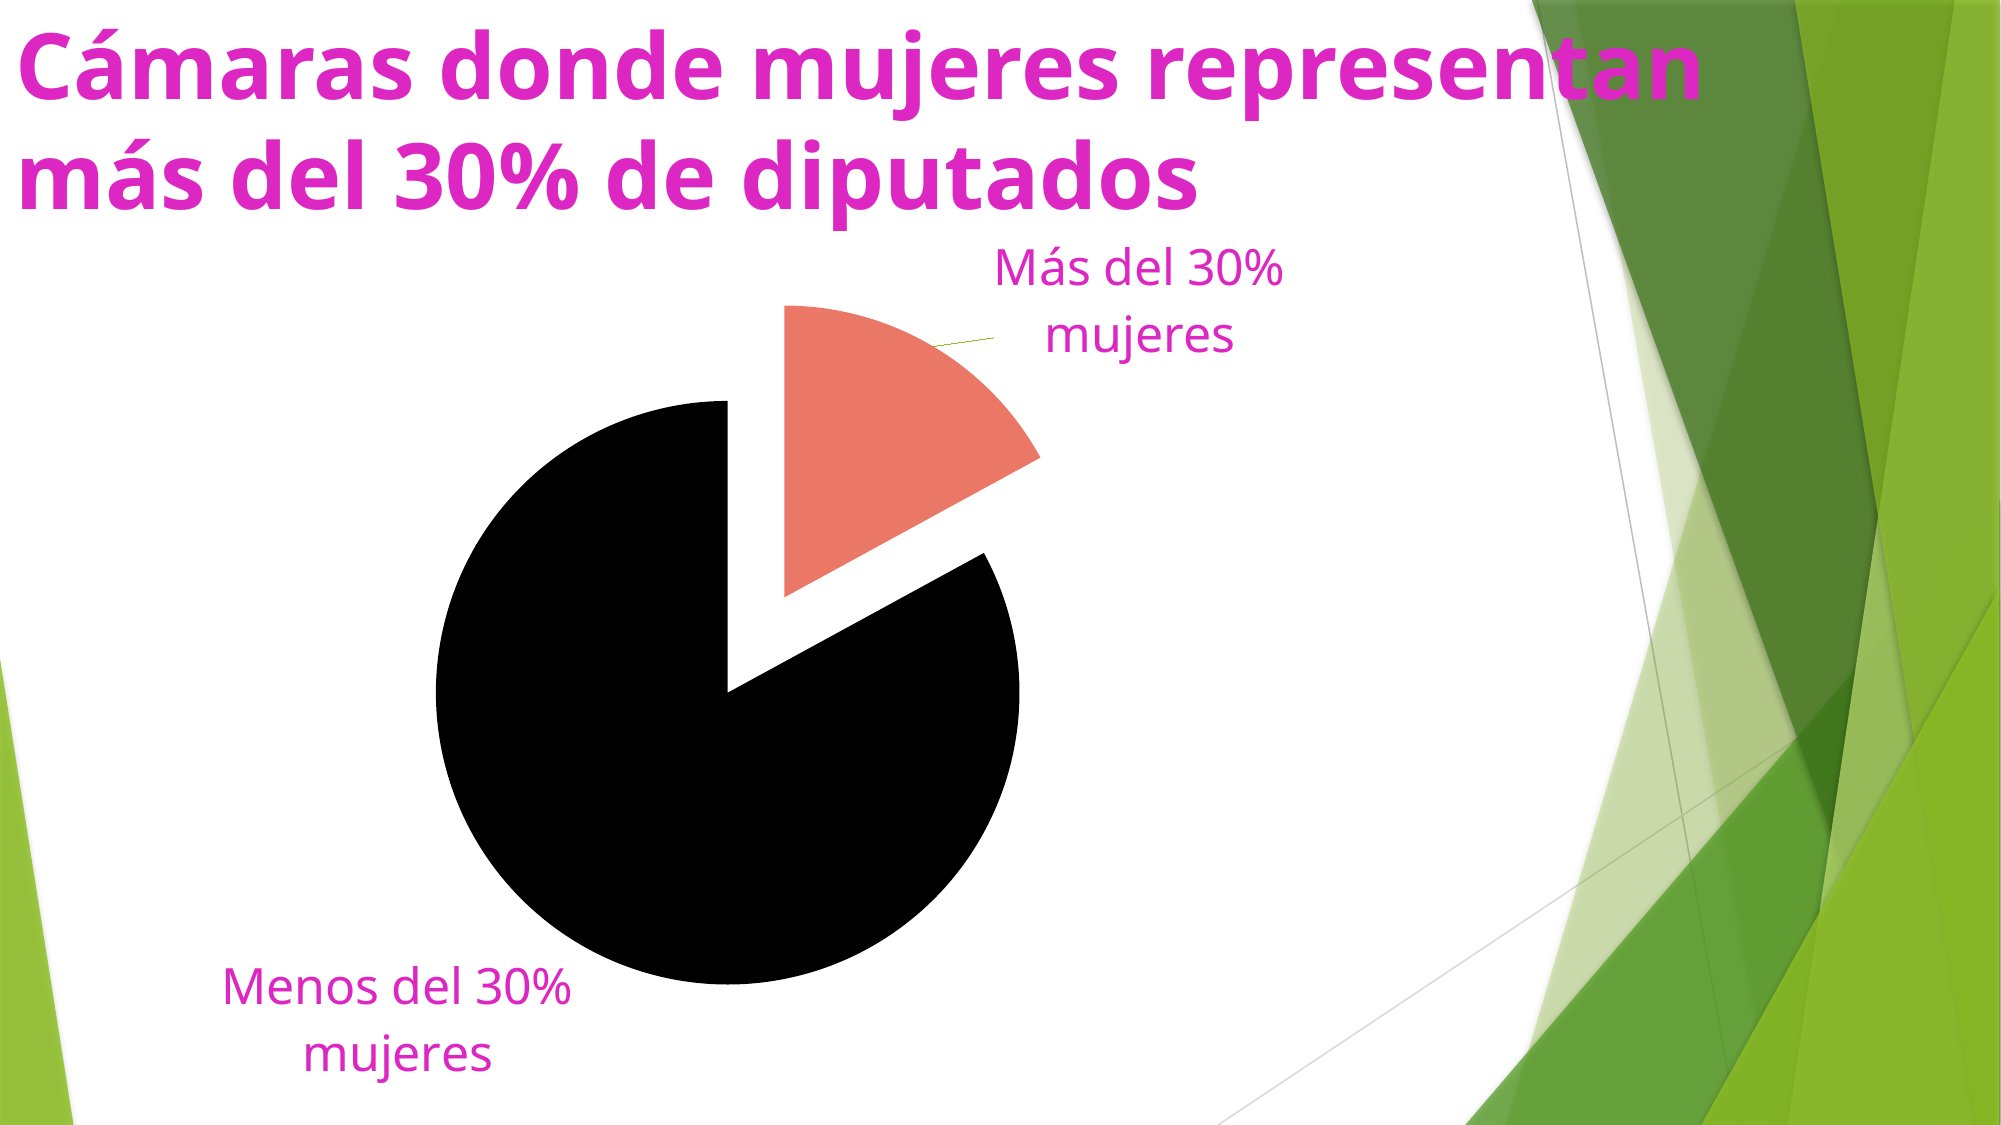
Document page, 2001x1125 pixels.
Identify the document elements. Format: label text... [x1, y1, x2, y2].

title Cámaras donde mujeres representan más del 30% de diputados [0, 0, 2000, 233]
chart [0, 231, 1655, 1125]
